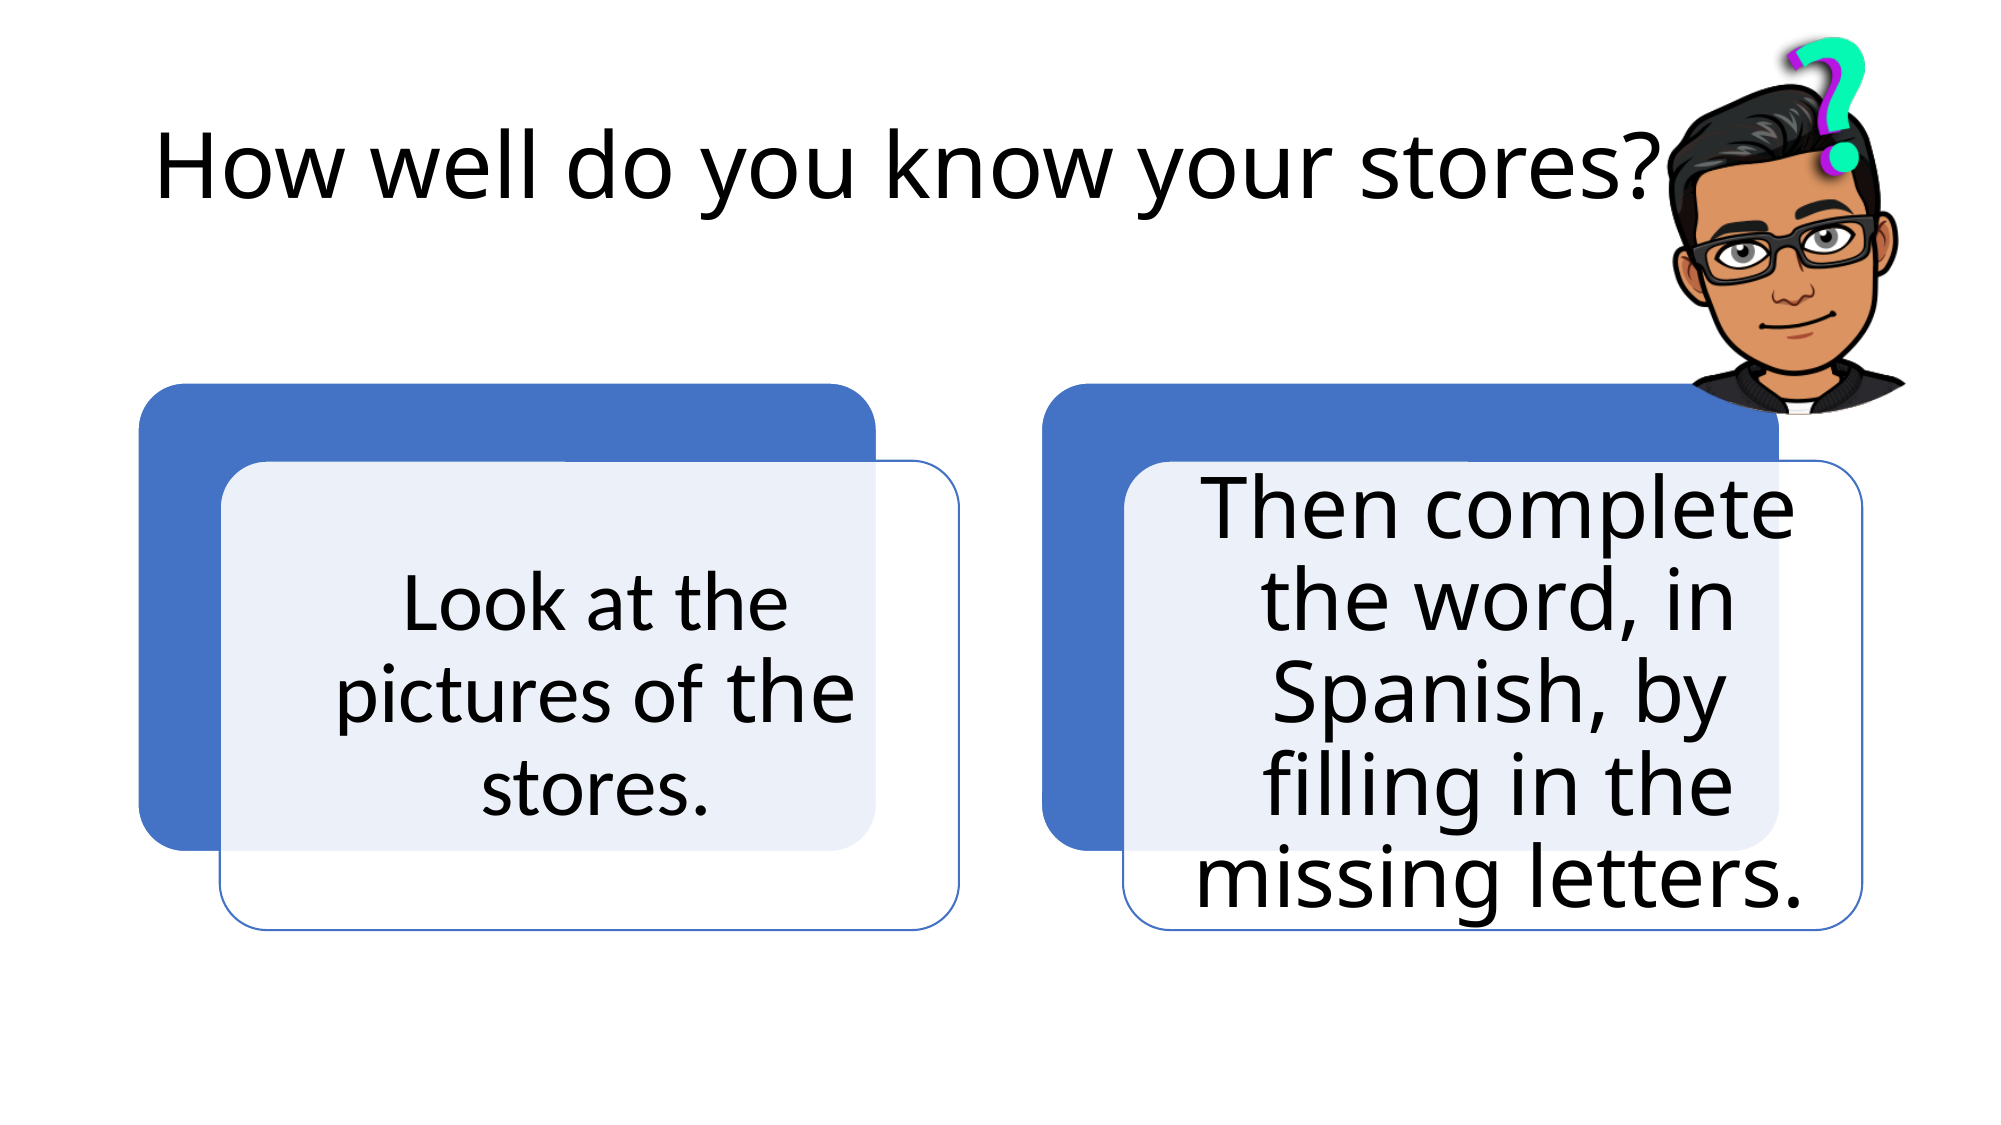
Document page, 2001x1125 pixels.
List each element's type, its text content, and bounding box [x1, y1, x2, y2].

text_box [137, 299, 1863, 1014]
title How well do you know your stores? [137, 59, 1576, 278]
picture [1576, 0, 2000, 434]
